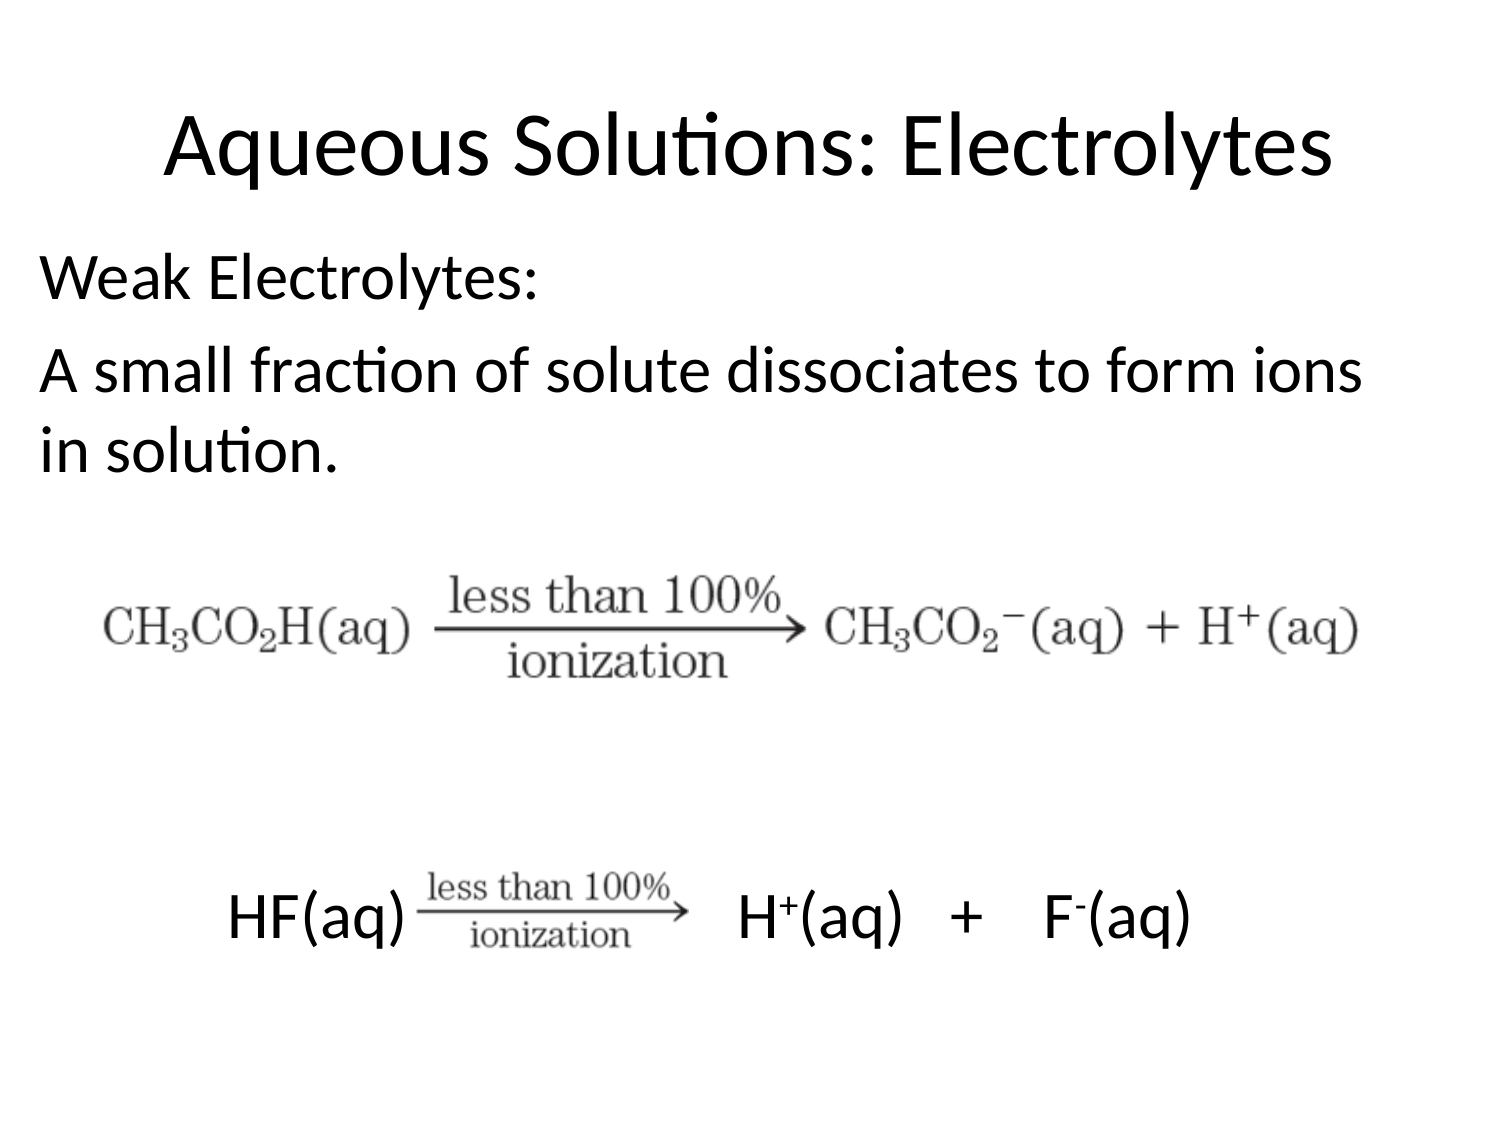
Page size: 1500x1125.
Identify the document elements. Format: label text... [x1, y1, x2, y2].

picture [87, 562, 1376, 688]
list Weak Electrolytes: A small fraction of solute dissociates to form ions in solution. [24, 224, 1400, 968]
picture [412, 864, 690, 953]
text_box HF(aq) H+(aq) + F-(aq) [213, 864, 1210, 1005]
title Aqueous Solutions: Electrolytes [75, 45, 1425, 233]
